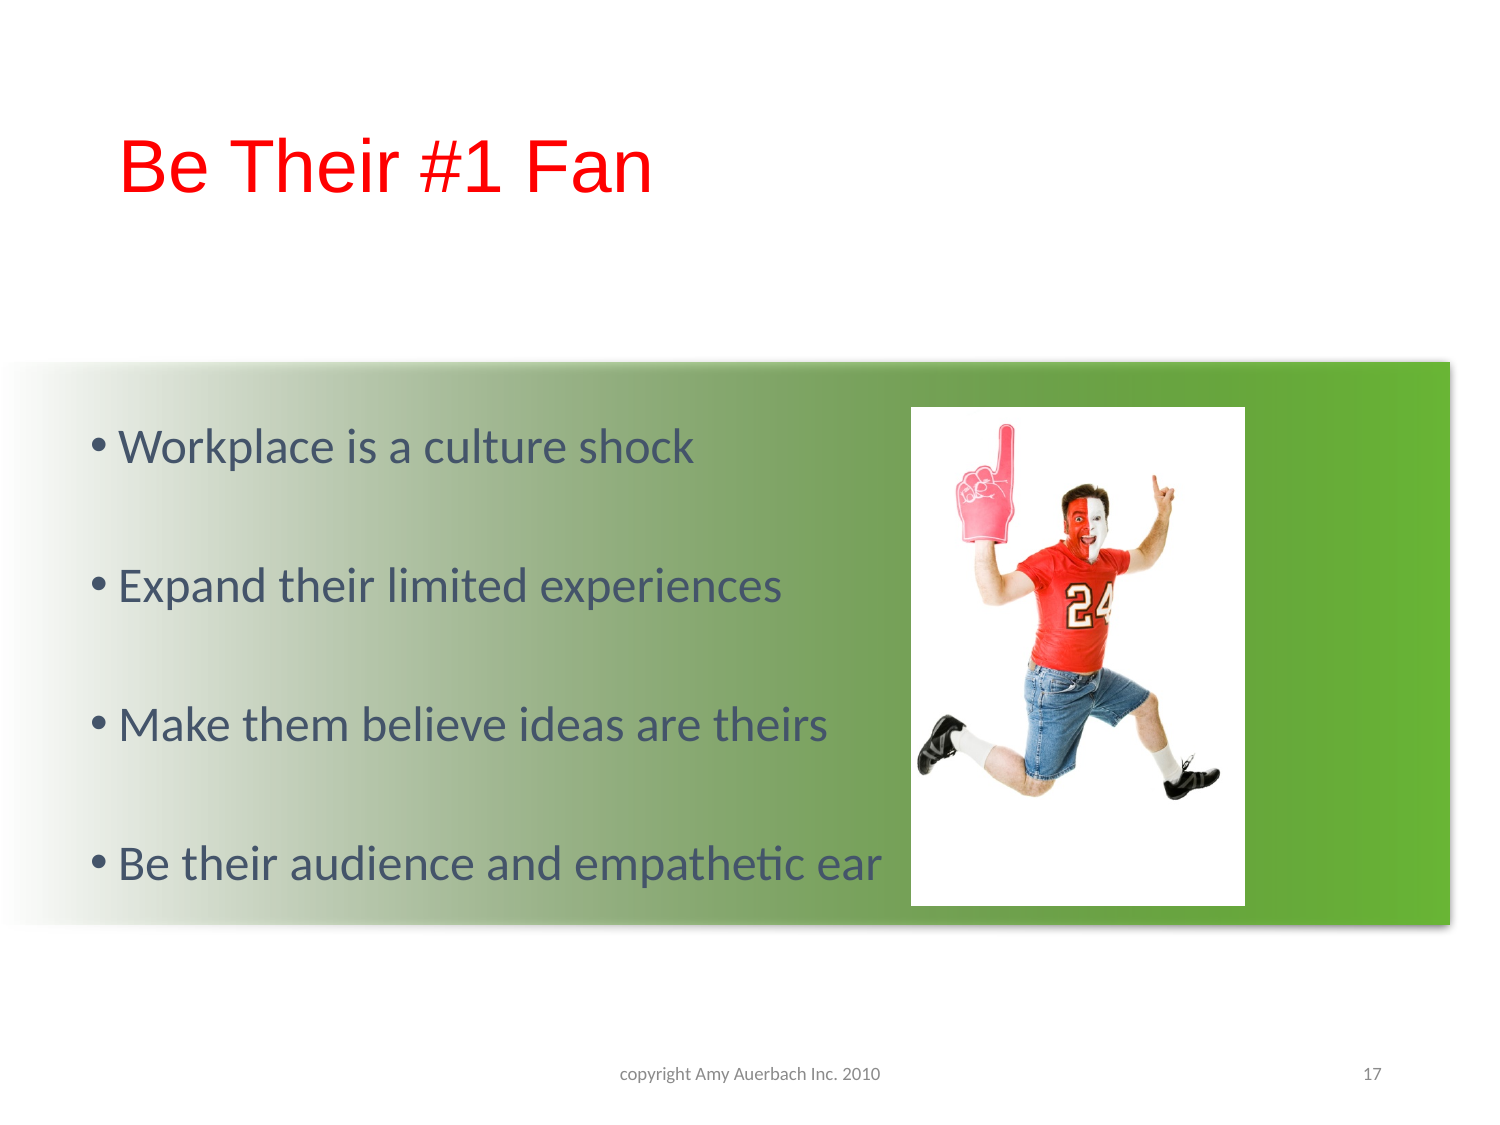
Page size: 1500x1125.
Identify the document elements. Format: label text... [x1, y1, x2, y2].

title Be Their #1 Fan [103, 59, 1397, 278]
slide_number 17 [1059, 1042, 1397, 1103]
footer copyright Amy Auerbach Inc. 2010 [496, 1042, 1004, 1103]
text_box [0, 362, 1450, 925]
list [911, 407, 1245, 906]
list Workplace is a culture shock Expand their limited experiences Make them believe ideas are theirs Be their audience and empathetic ear [75, 412, 963, 1005]
